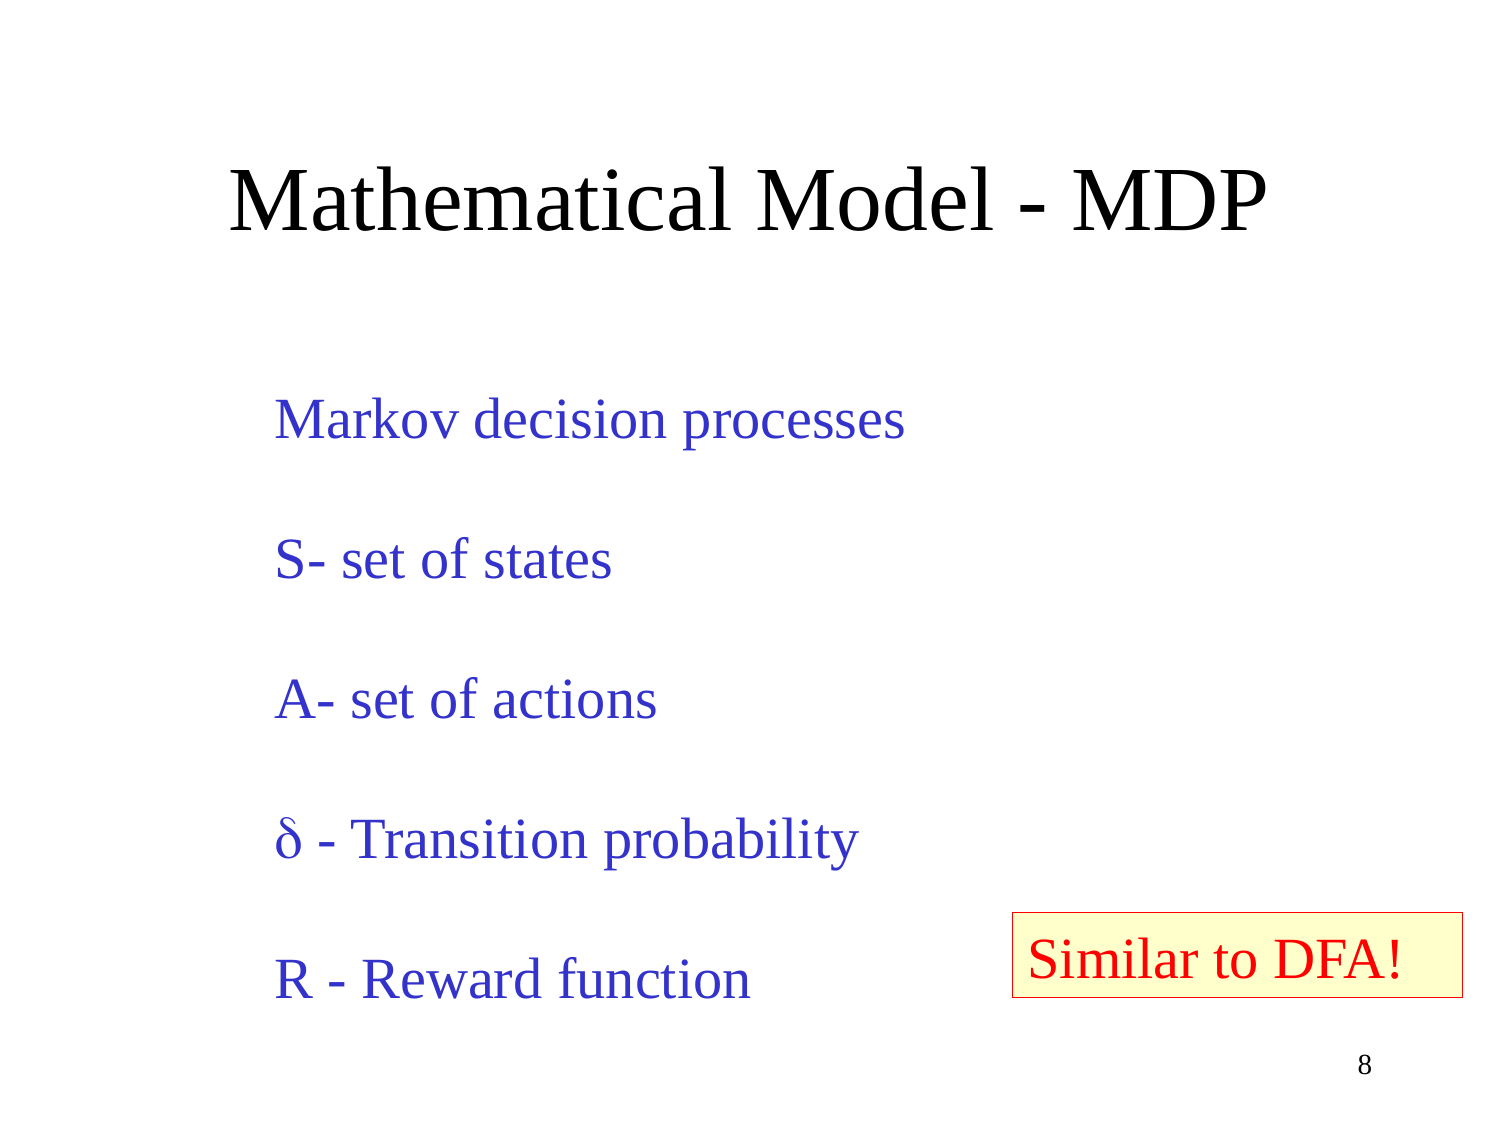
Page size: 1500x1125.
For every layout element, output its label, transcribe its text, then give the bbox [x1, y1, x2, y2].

title Mathematical Model - MDP [112, 99, 1388, 288]
text_box Markov decision processes S- set of states A- set of actions d - Transition probability R - Reward function [259, 372, 936, 1018]
slide_number 8 [1074, 1024, 1388, 1101]
text_box Similar to DFA! [1012, 912, 1463, 998]
